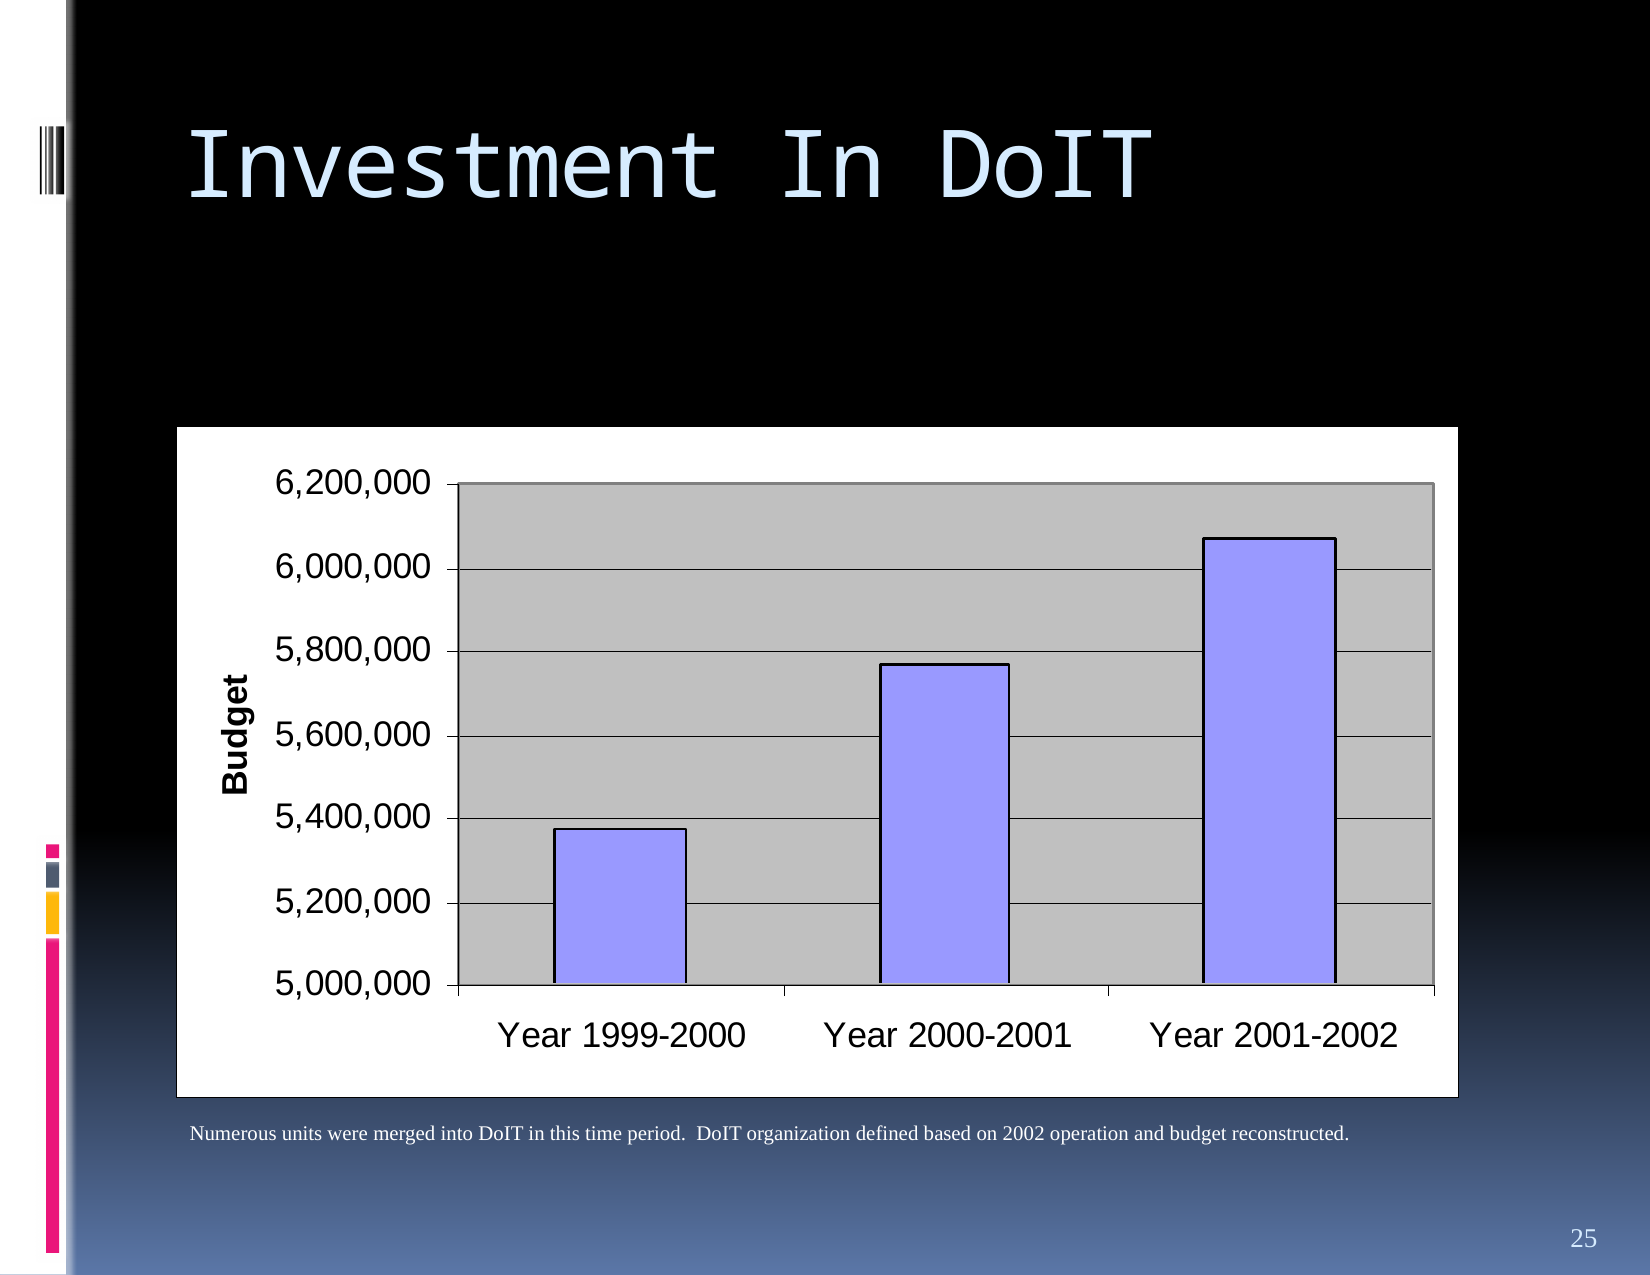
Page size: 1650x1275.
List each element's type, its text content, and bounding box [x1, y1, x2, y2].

text_box Numerous units were merged into DoIT in this time period. DoIT organization defined based on 2002 operation and budget reconstructed. [174, 1119, 1463, 1153]
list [162, 412, 1476, 1112]
slide_number 24 [1553, 1192, 1637, 1261]
title Investment In DoIT [165, 95, 1568, 266]
